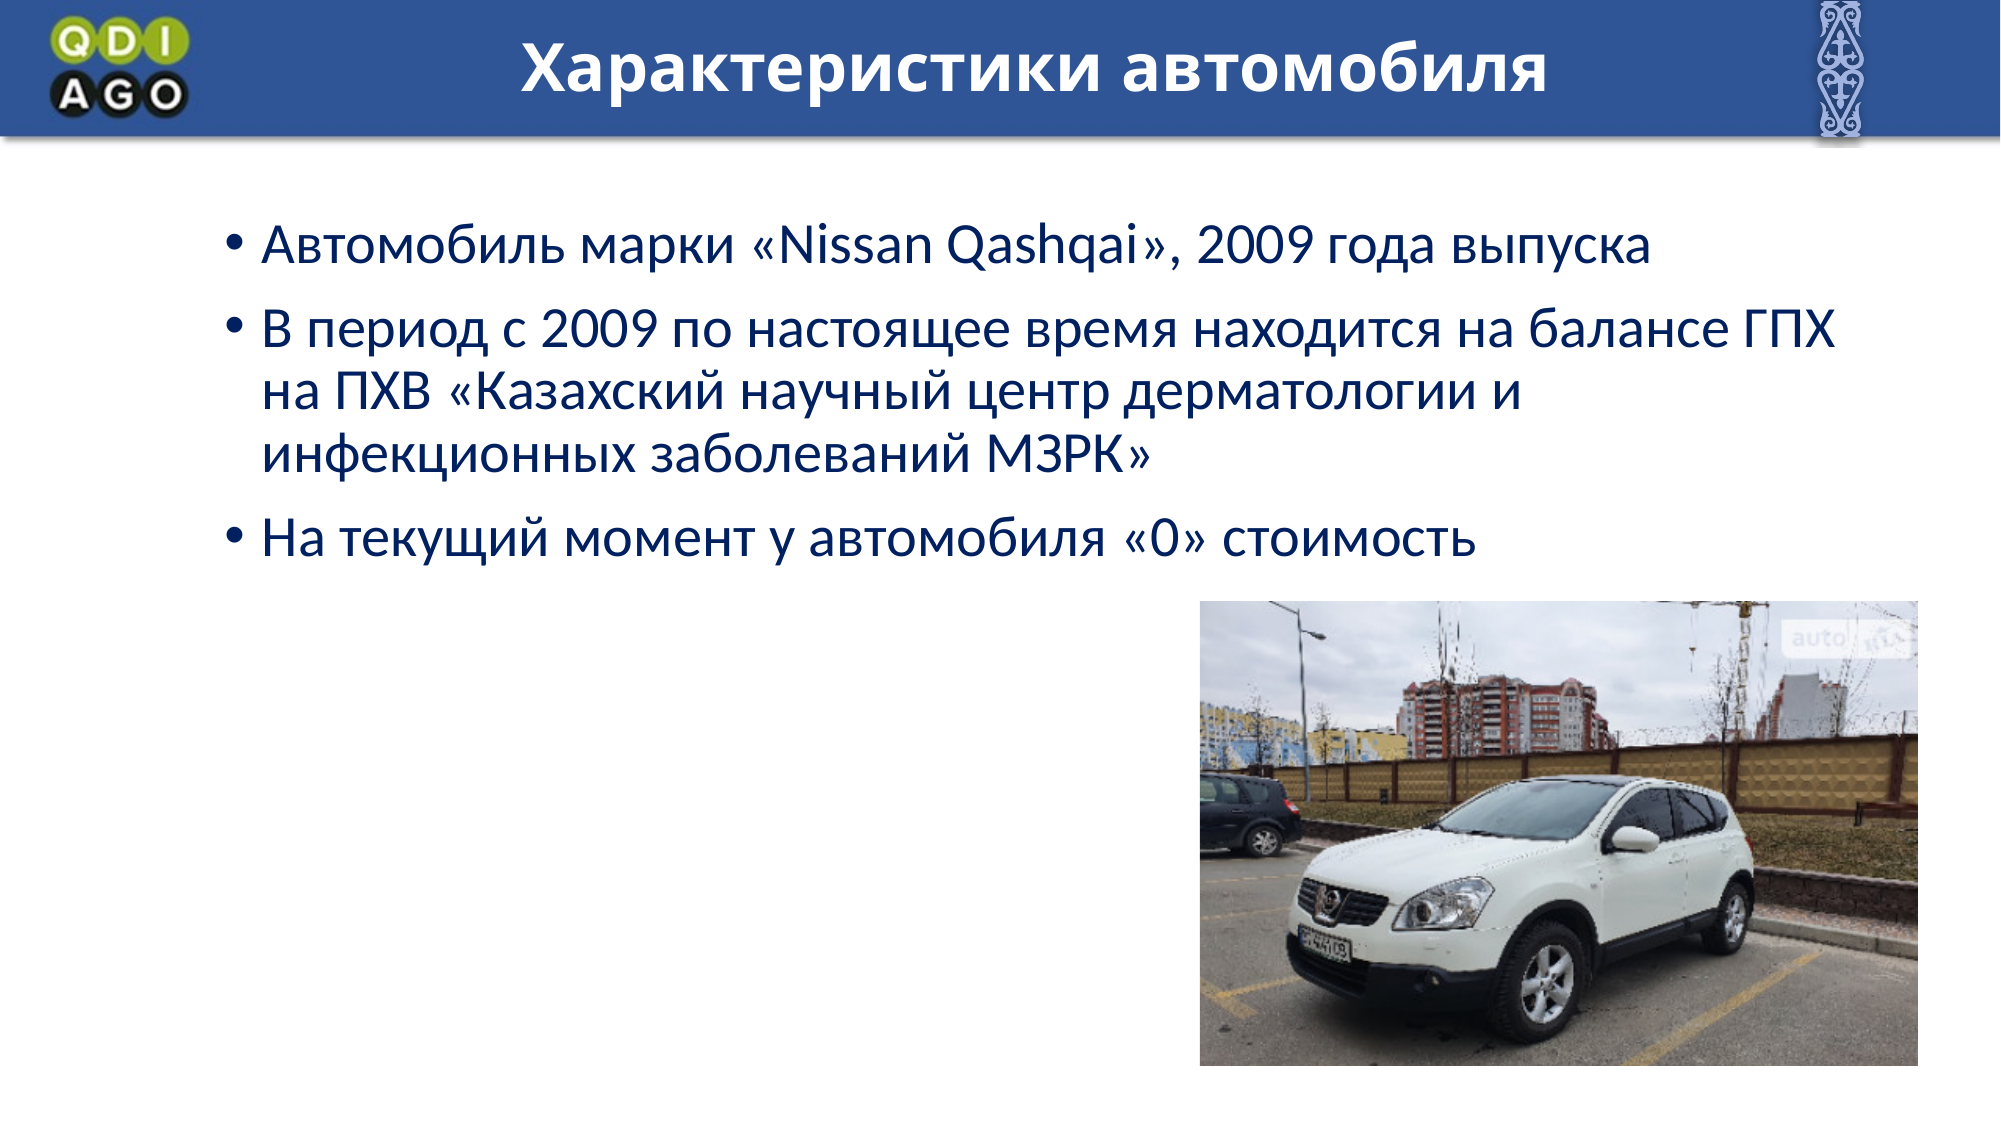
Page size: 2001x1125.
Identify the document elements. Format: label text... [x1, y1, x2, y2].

title Характеристики автомобиля [209, 3, 1863, 136]
picture [0, 0, 2001, 1125]
list Автомобиль марки «Nissan Qashqai», 2009 года выпуска В период с 2009 по настоящее время находится на балансе ГПХ на ПХВ «Казахский научный центр дерматологии и инфекционных заболеваний МЗРК» На текущий момент у автомобиля «0» стоимость [209, 205, 1863, 972]
